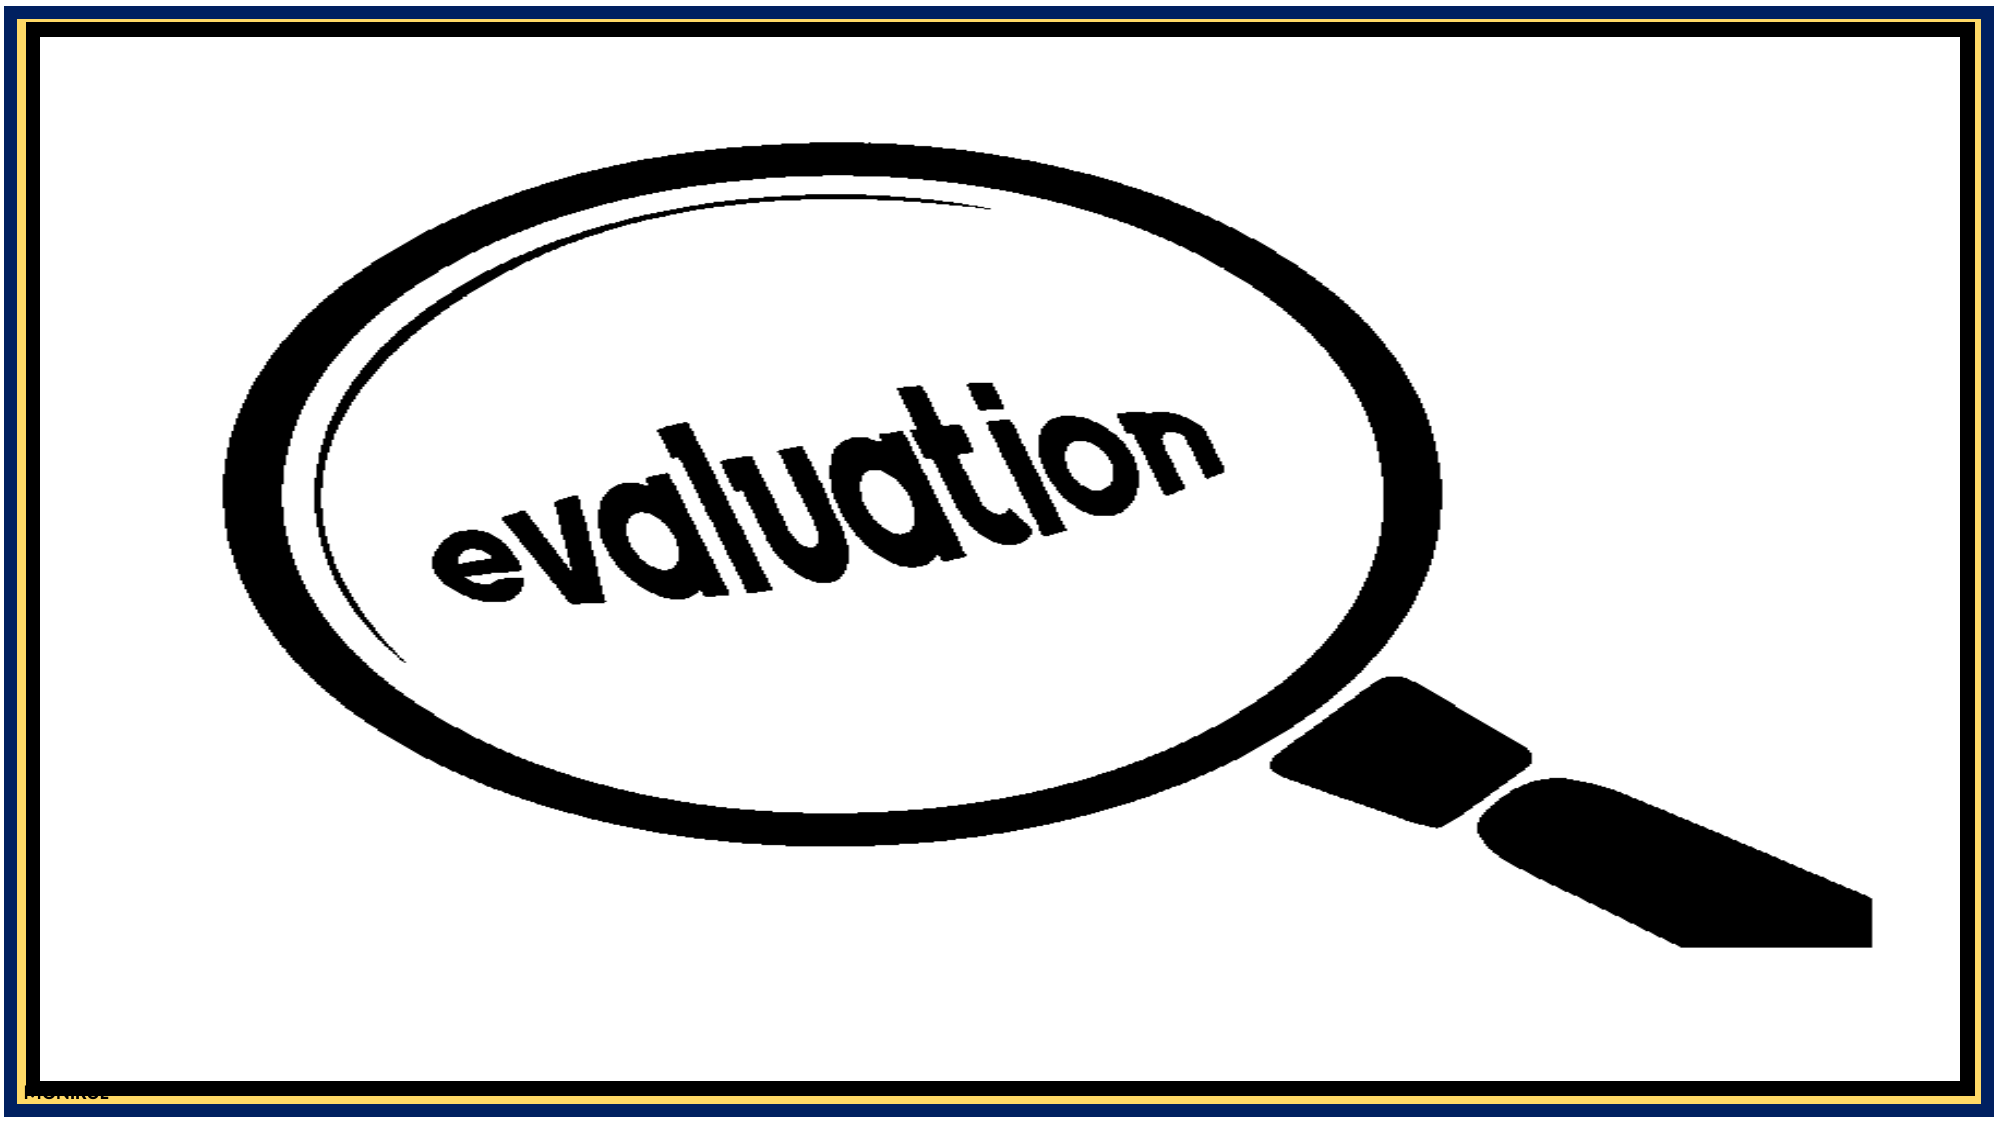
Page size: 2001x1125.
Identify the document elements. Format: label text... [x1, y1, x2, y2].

picture [40, 36, 1961, 1082]
text_box E: Read the text in B again and answer the following questions in Group. [22, 19, 1966, 255]
